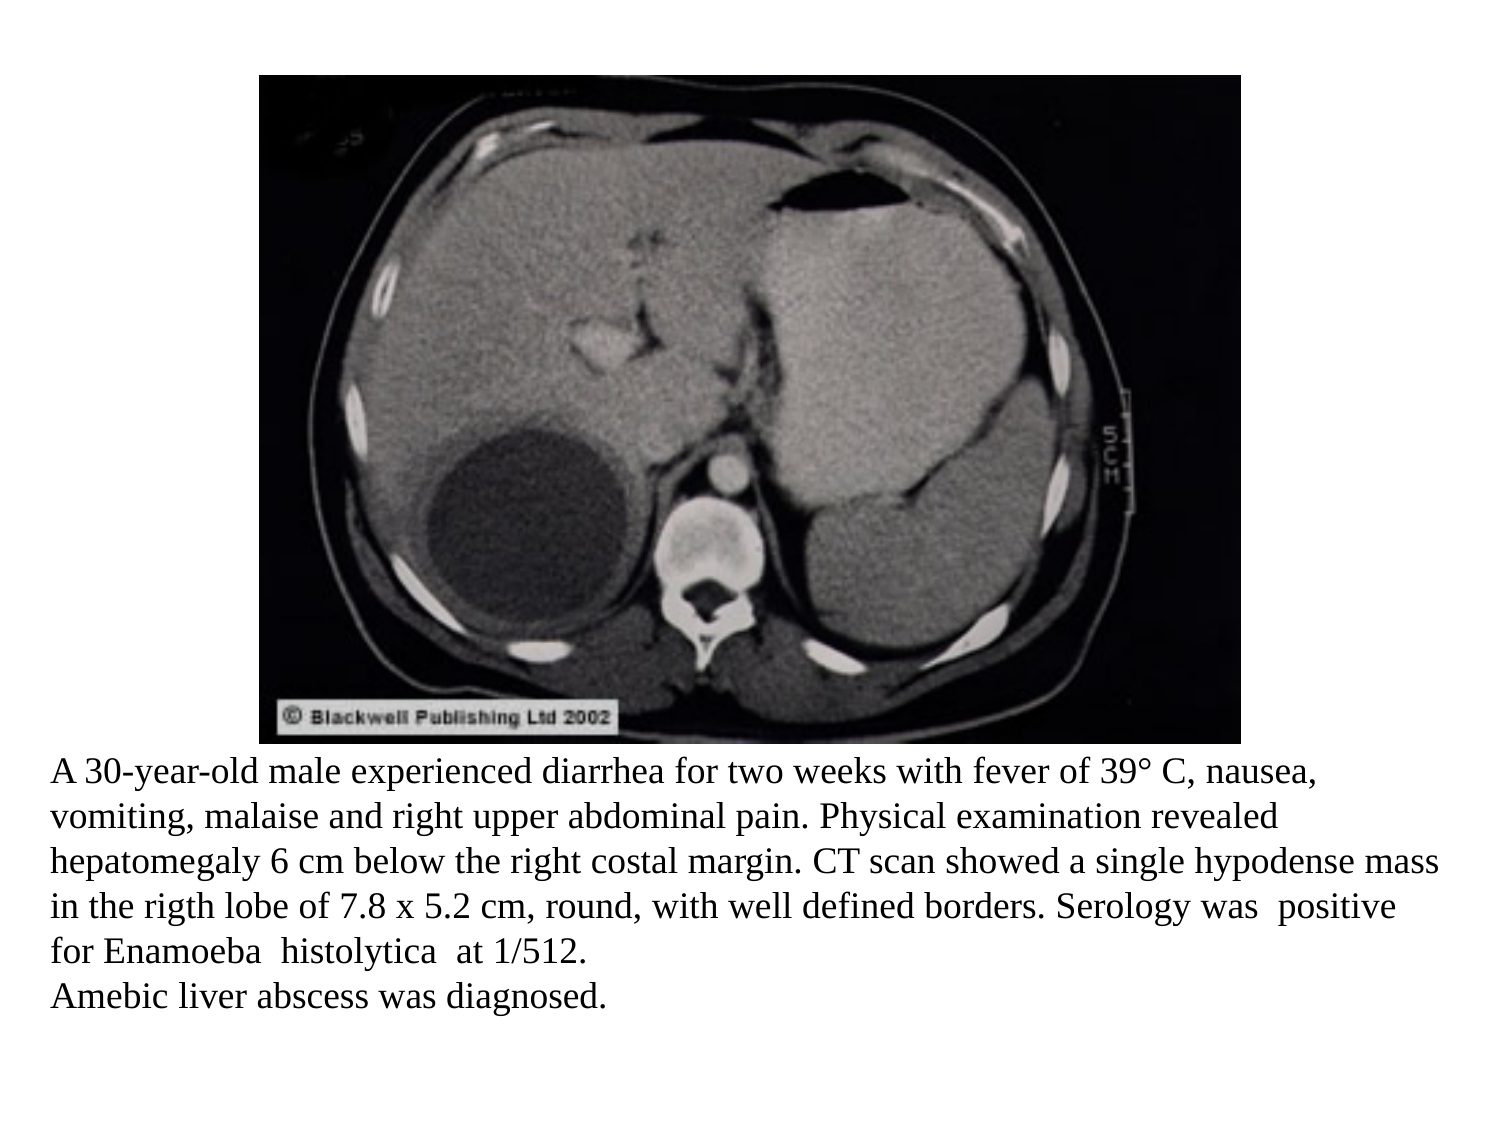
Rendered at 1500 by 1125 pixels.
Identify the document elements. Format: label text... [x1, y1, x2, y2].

text_box A 30-year-old male experienced diarrhea for two weeks with fever of 39° C, nausea, vomiting, malaise and right upper abdominal pain. Physical examination revealed hepatomegaly 6 cm below the right costal margin. CT scan showed a single hypodense mass in the rigth lobe of 7.8 x 5.2 cm, round, with well defined borders. Serology was positive for Enamoeba histolytica at 1/512. Amebic liver abscess was diagnosed. [35, 738, 1465, 1068]
picture [258, 74, 1241, 744]
